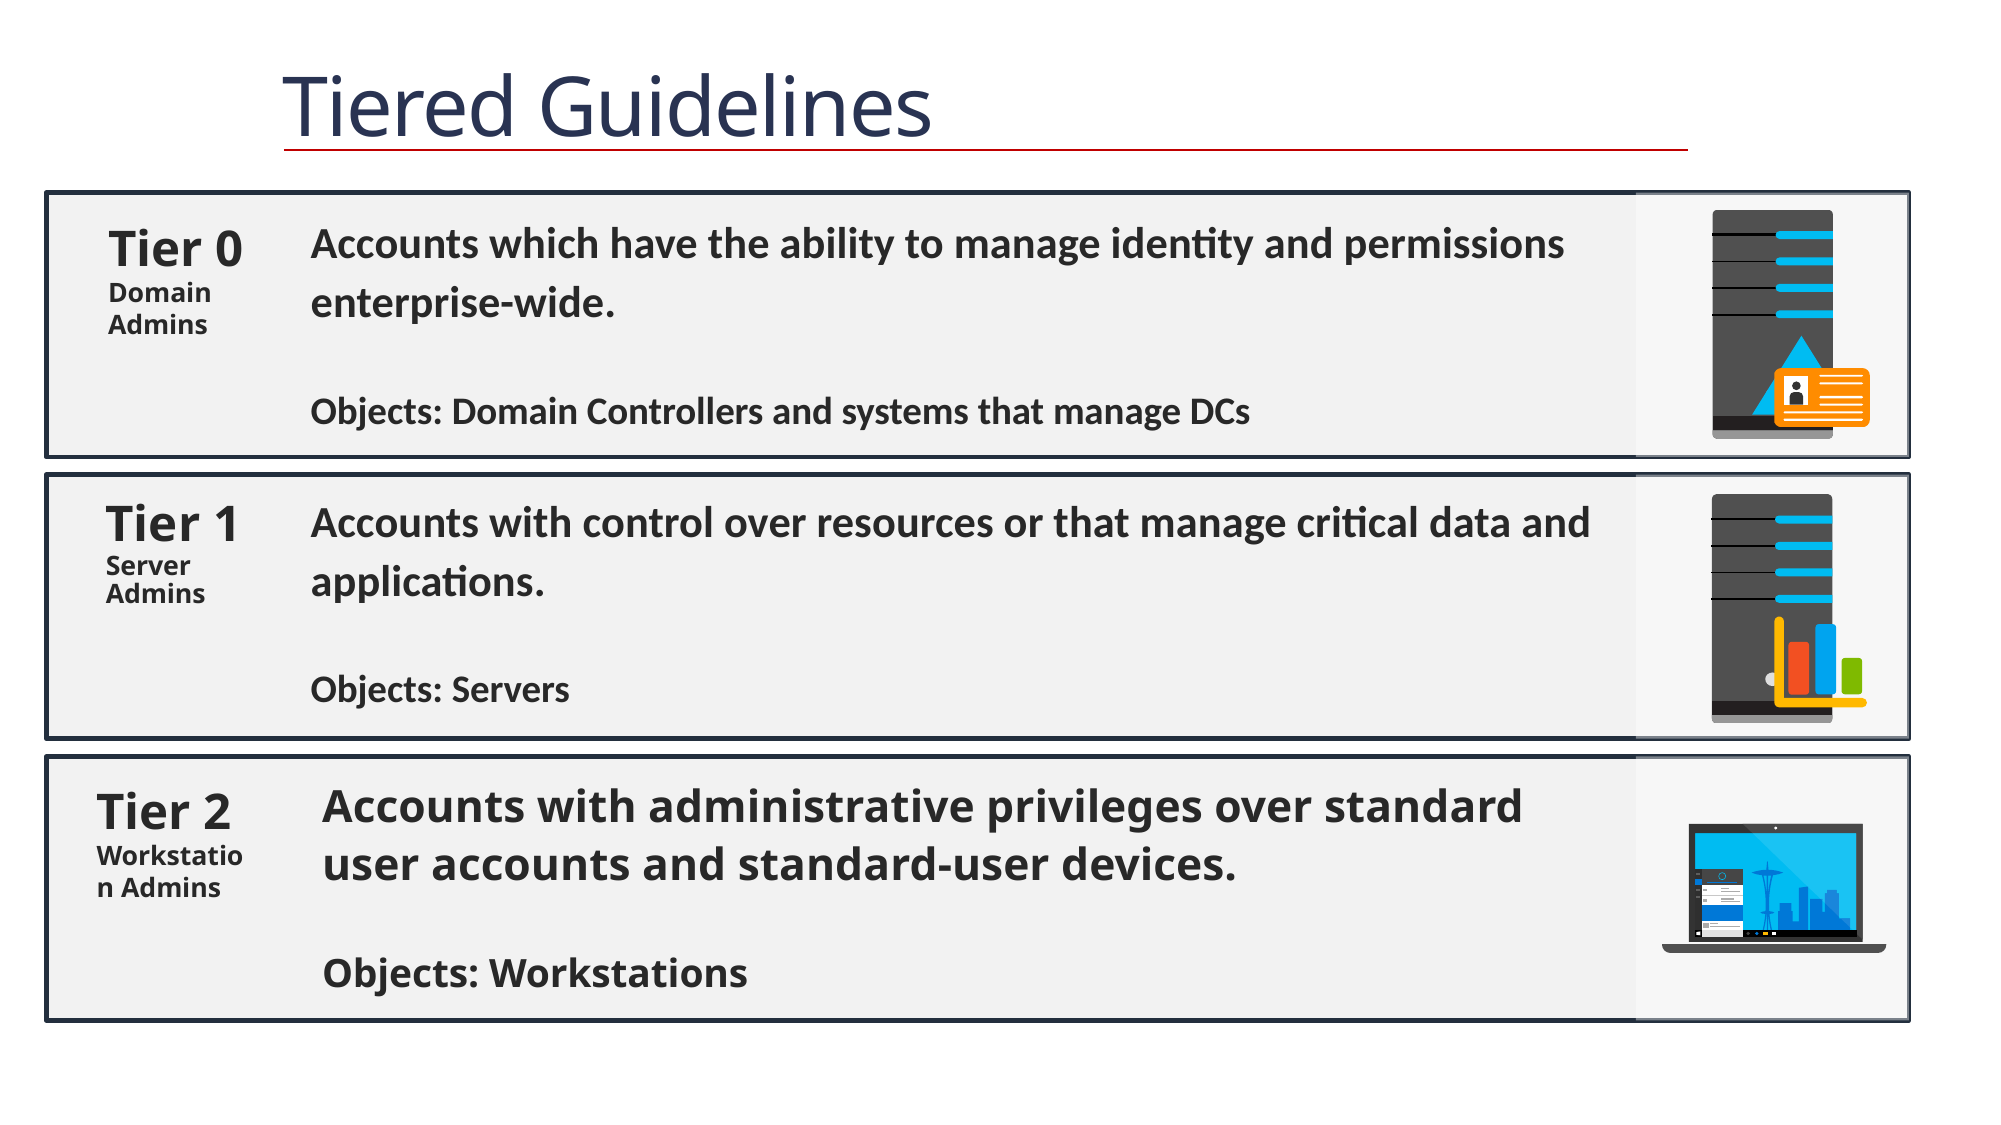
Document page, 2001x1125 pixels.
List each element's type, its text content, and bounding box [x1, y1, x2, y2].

text_box [1635, 192, 1910, 458]
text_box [1710, 494, 1868, 724]
picture [1661, 823, 1887, 954]
text_box [1635, 474, 1910, 739]
text_box [46, 192, 1635, 457]
text_box Tier 2 Workstation Admins [67, 756, 282, 927]
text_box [1711, 209, 1871, 439]
text_box Tier 1 Server Admins [76, 475, 281, 634]
text_box [1635, 755, 1910, 1021]
text_box Accounts with administrative privileges over standard user accounts and standard-user devices. Objects: Workstations [292, 748, 1636, 1014]
text_box Tier 0 Domain Admins [78, 193, 293, 364]
text_box Accounts with control over resources or that manage critical data and applications. Objects: Servers [281, 464, 1636, 723]
text_box Accounts which have the ability to manage identity and permissions enterprise-wide. Objects: Domain Controllers and systems that manage DCs [281, 185, 1654, 450]
text_box [46, 756, 1635, 1021]
title Tiered Guidelines [258, 50, 1538, 192]
text_box [46, 474, 1635, 739]
